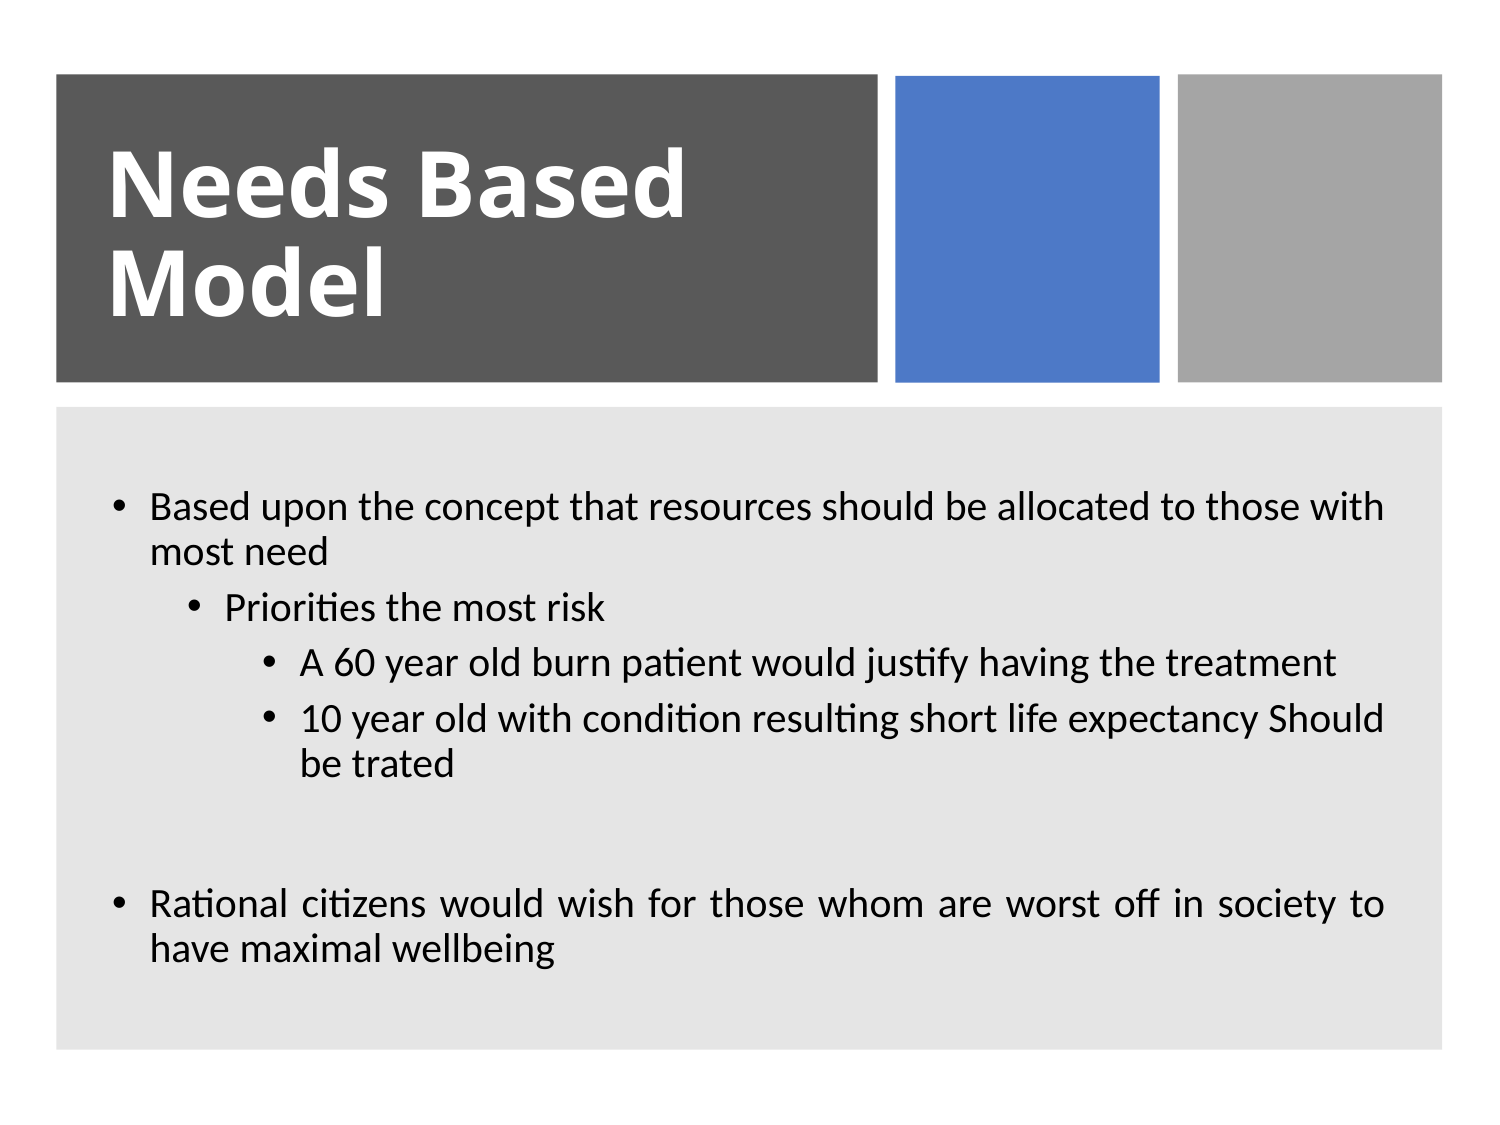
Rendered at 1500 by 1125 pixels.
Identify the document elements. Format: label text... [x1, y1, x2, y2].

text_box [55, 73, 879, 383]
title Needs Based Model [90, 120, 840, 354]
text_box [894, 75, 1161, 384]
text_box [55, 406, 1443, 1051]
list Based upon the concept that resources should be allocated to those with most need Priorities the most risk A 60 year old burn patient would justify having the treatment 10 year old with condition resulting short life expectancy Should be trated Rational citizens would wish for those whom are worst off in society to have maximal wellbeing [97, 459, 1401, 998]
text_box [1177, 73, 1443, 383]
